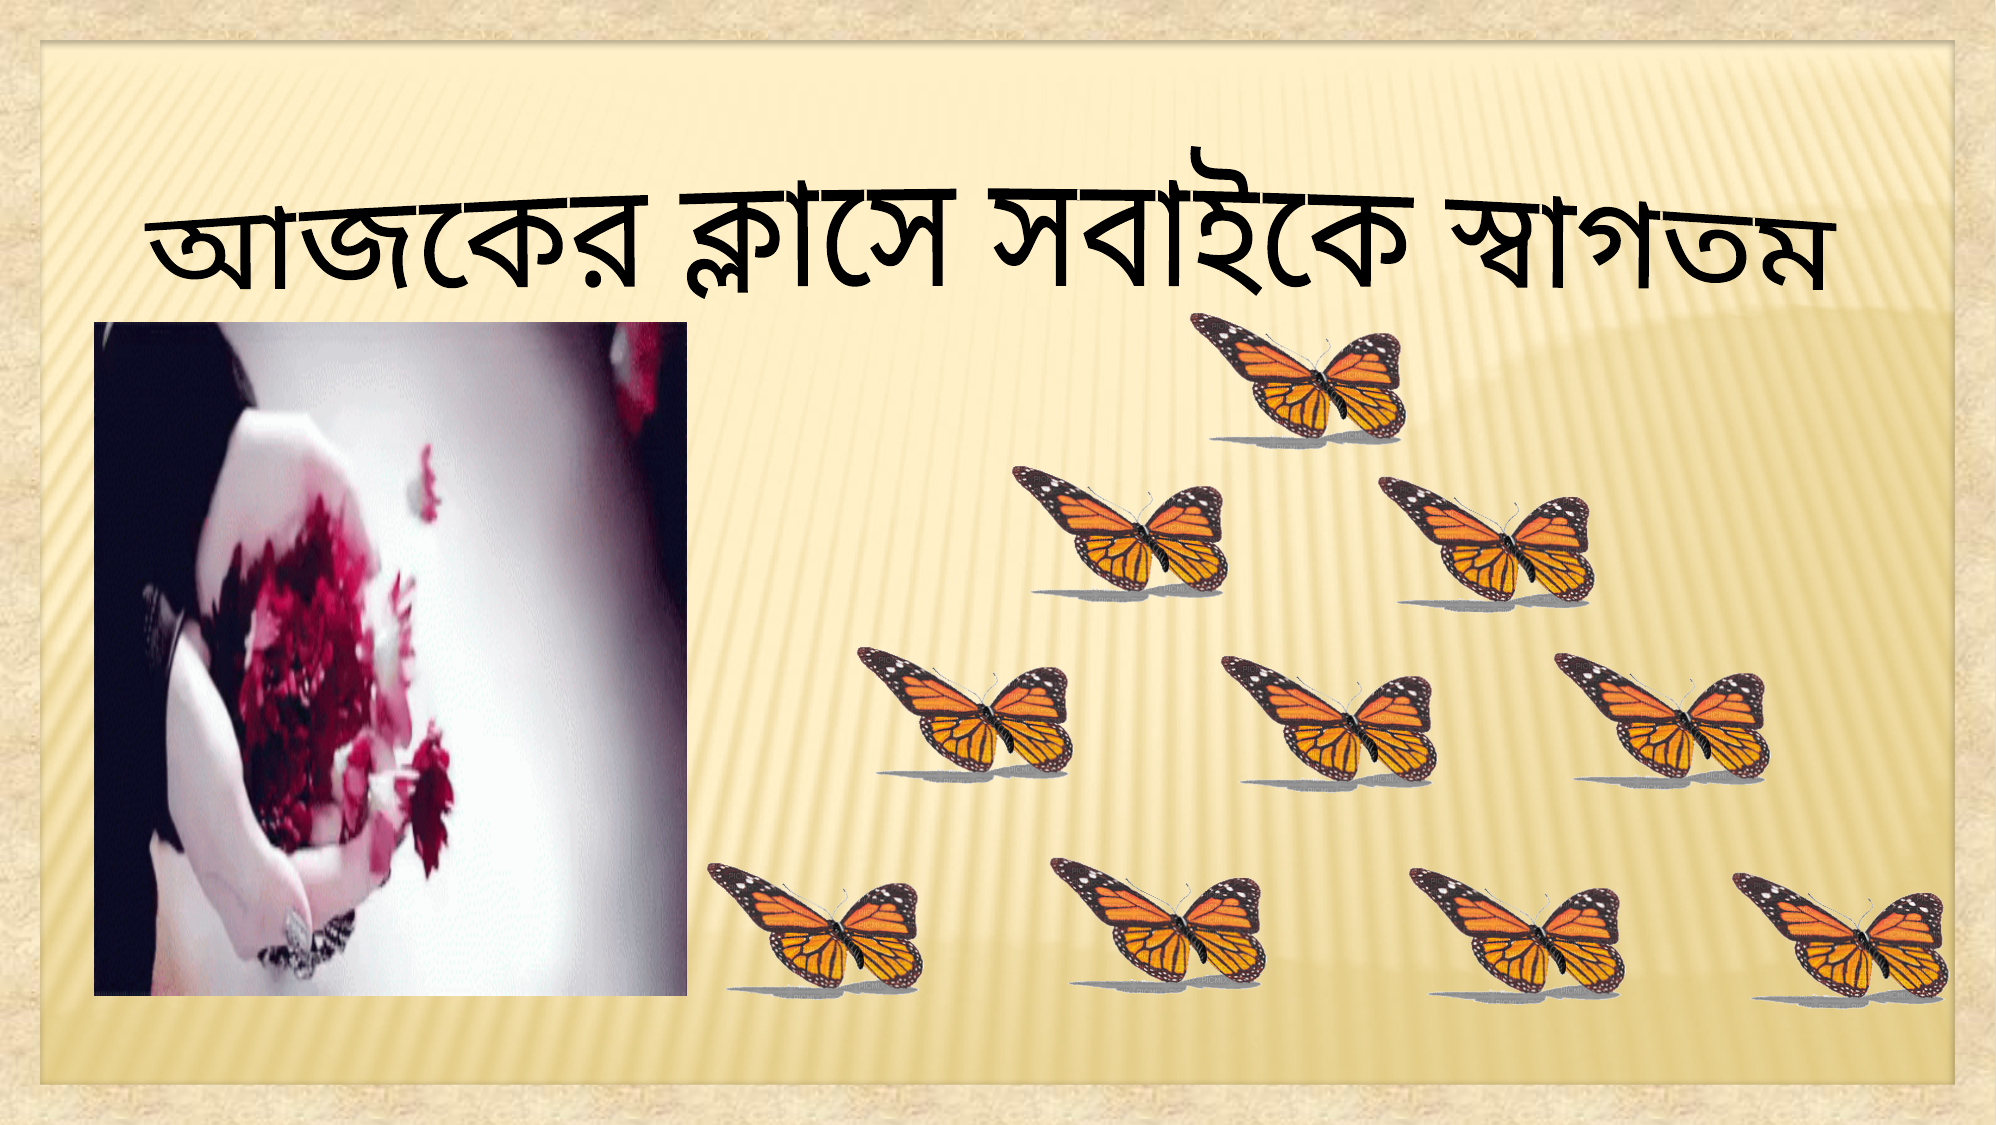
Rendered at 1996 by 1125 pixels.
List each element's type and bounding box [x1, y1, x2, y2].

picture [811, 520, 1172, 926]
text_box [0, 0, 1996, 1125]
picture [1508, 526, 1915, 932]
picture [1174, 754, 1507, 935]
picture [1143, 186, 1550, 592]
picture [966, 339, 1739, 756]
picture [1363, 941, 1684, 1125]
picture [1686, 745, 1996, 1125]
picture [93, 322, 688, 997]
picture [1003, 935, 1361, 1125]
picture [660, 736, 1001, 1125]
